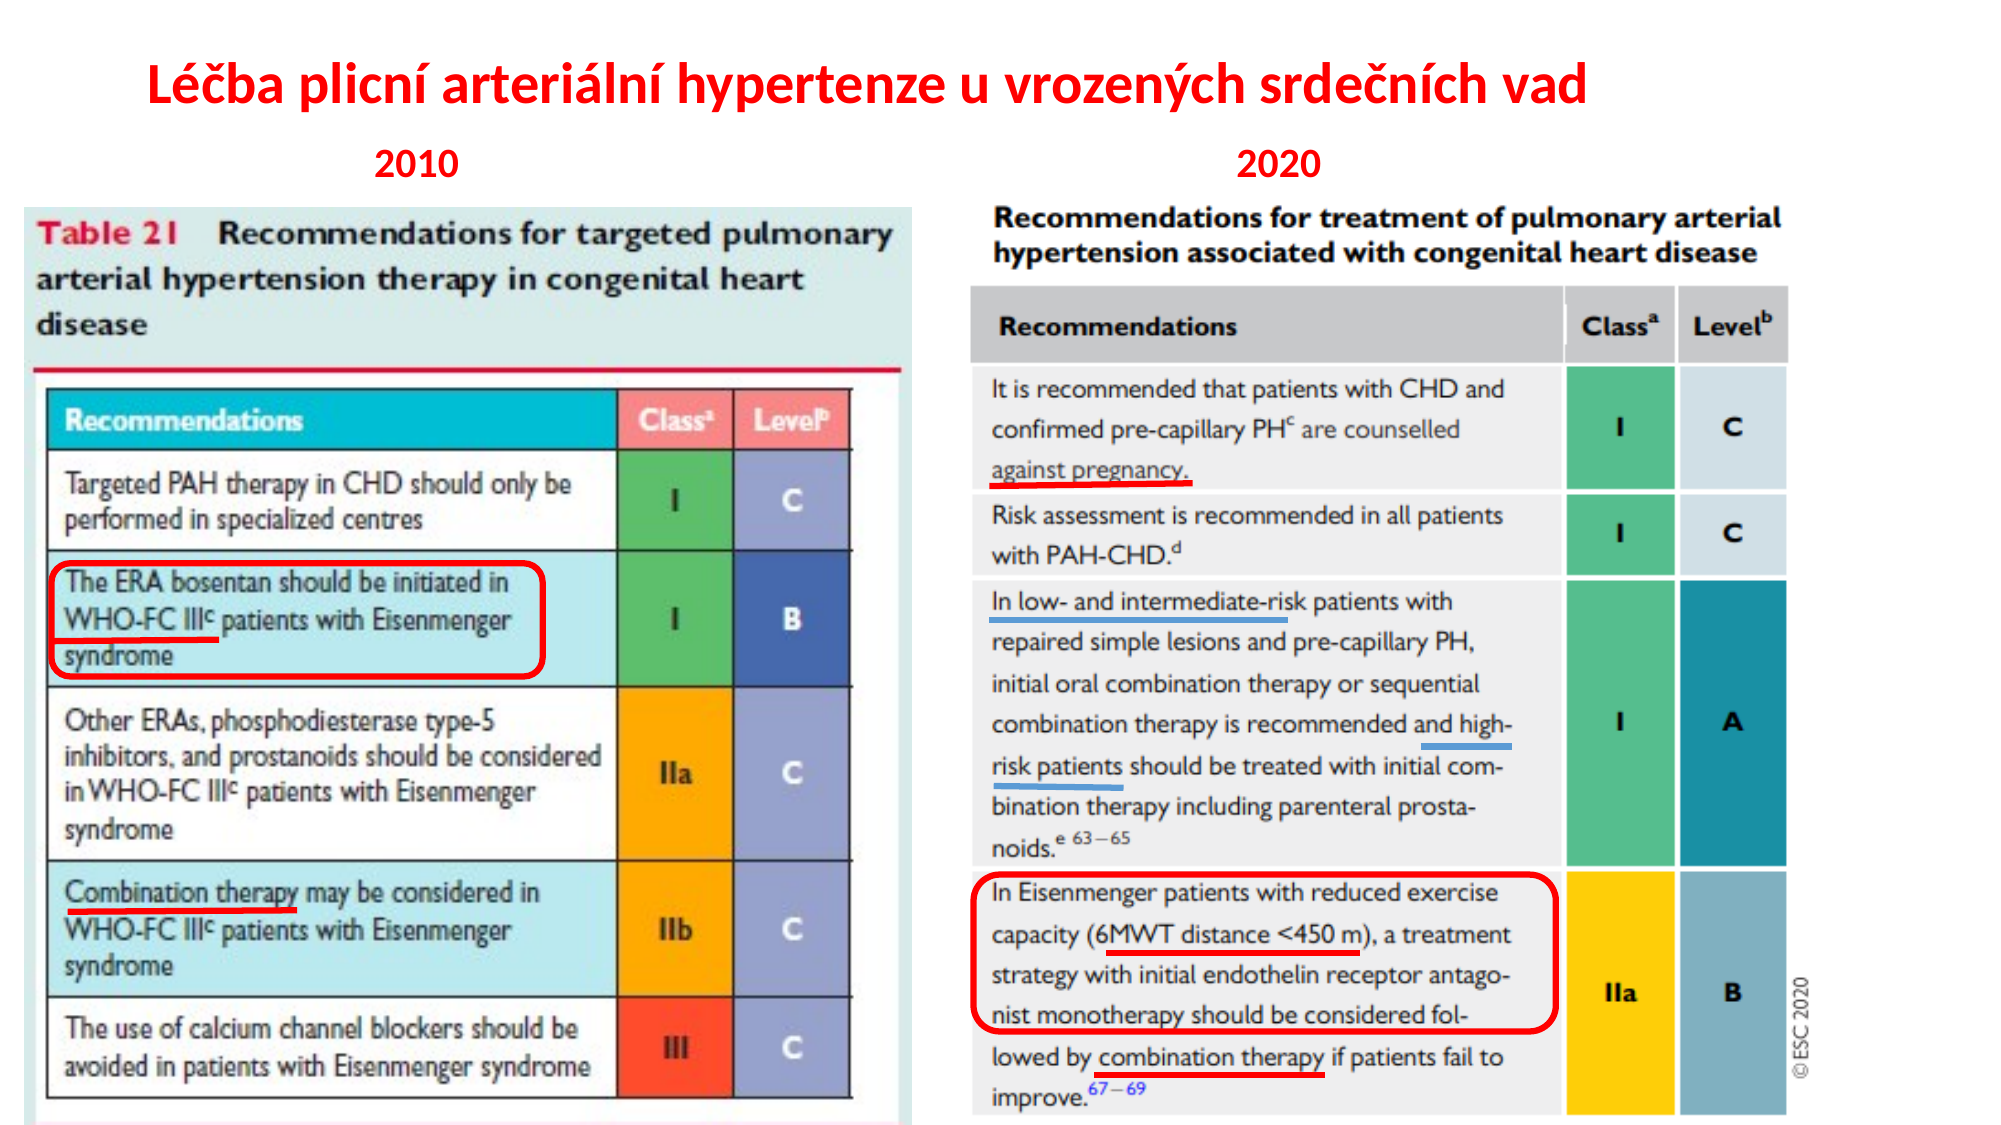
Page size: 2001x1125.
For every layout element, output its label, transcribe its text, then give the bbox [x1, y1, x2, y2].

text_box 2010 2020 [359, 128, 1338, 193]
title Léčba plicní arteriální hypertenze u vrozených srdečních vad [108, 8, 1642, 161]
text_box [989, 483, 1193, 487]
picture [960, 193, 1827, 1119]
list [24, 207, 912, 1125]
